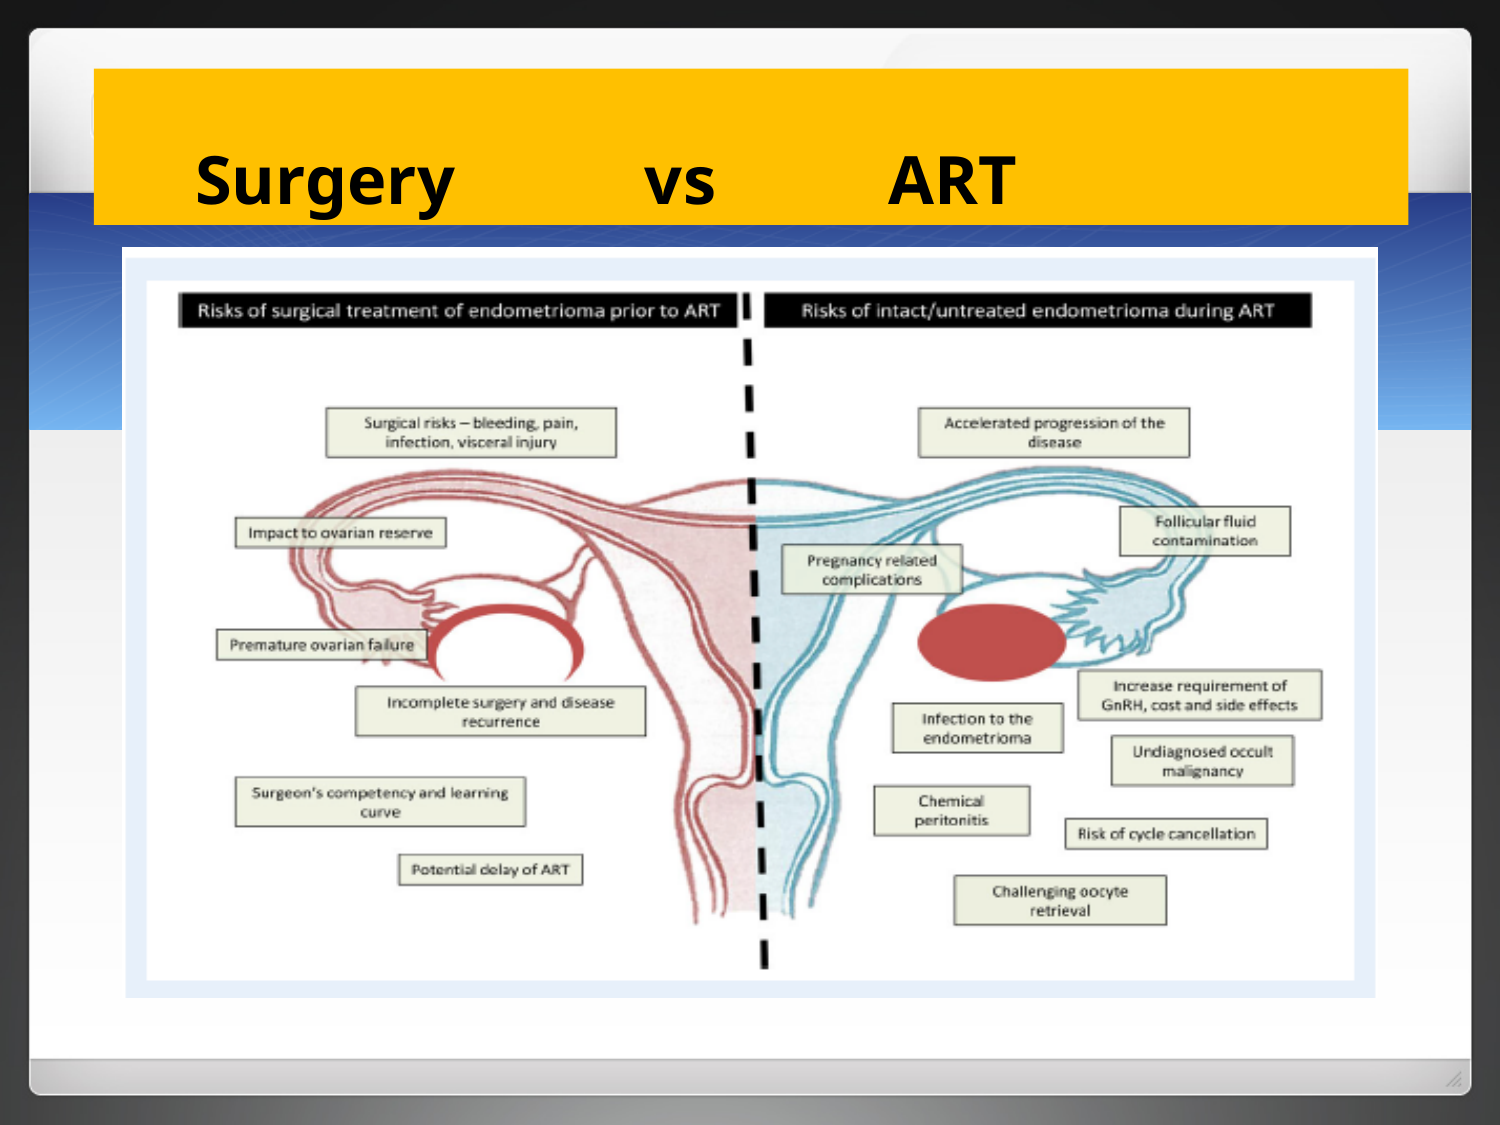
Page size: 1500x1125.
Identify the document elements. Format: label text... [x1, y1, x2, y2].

picture [0, 999, 1500, 1125]
picture [0, 0, 1500, 246]
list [0, 246, 1500, 999]
title Surgery vs ART [93, 68, 1409, 225]
